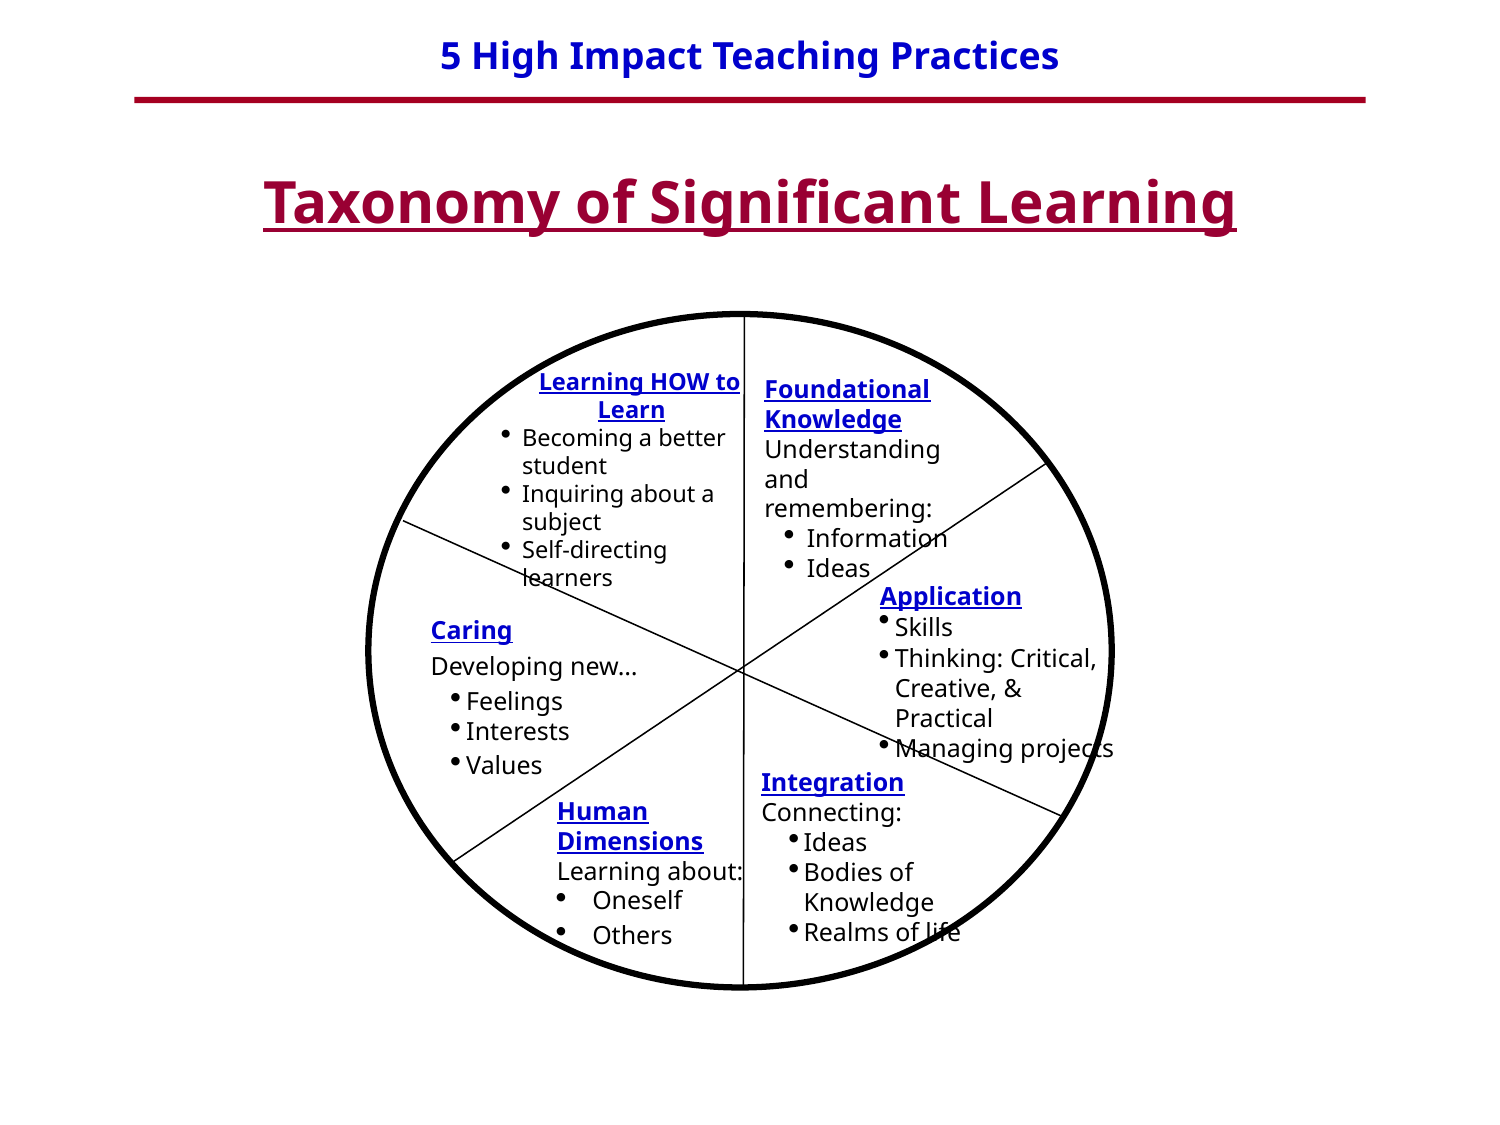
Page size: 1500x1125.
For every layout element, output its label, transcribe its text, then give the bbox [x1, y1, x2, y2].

title Taxonomy of Significant Learning [243, 159, 1257, 267]
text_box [368, 312, 1138, 988]
